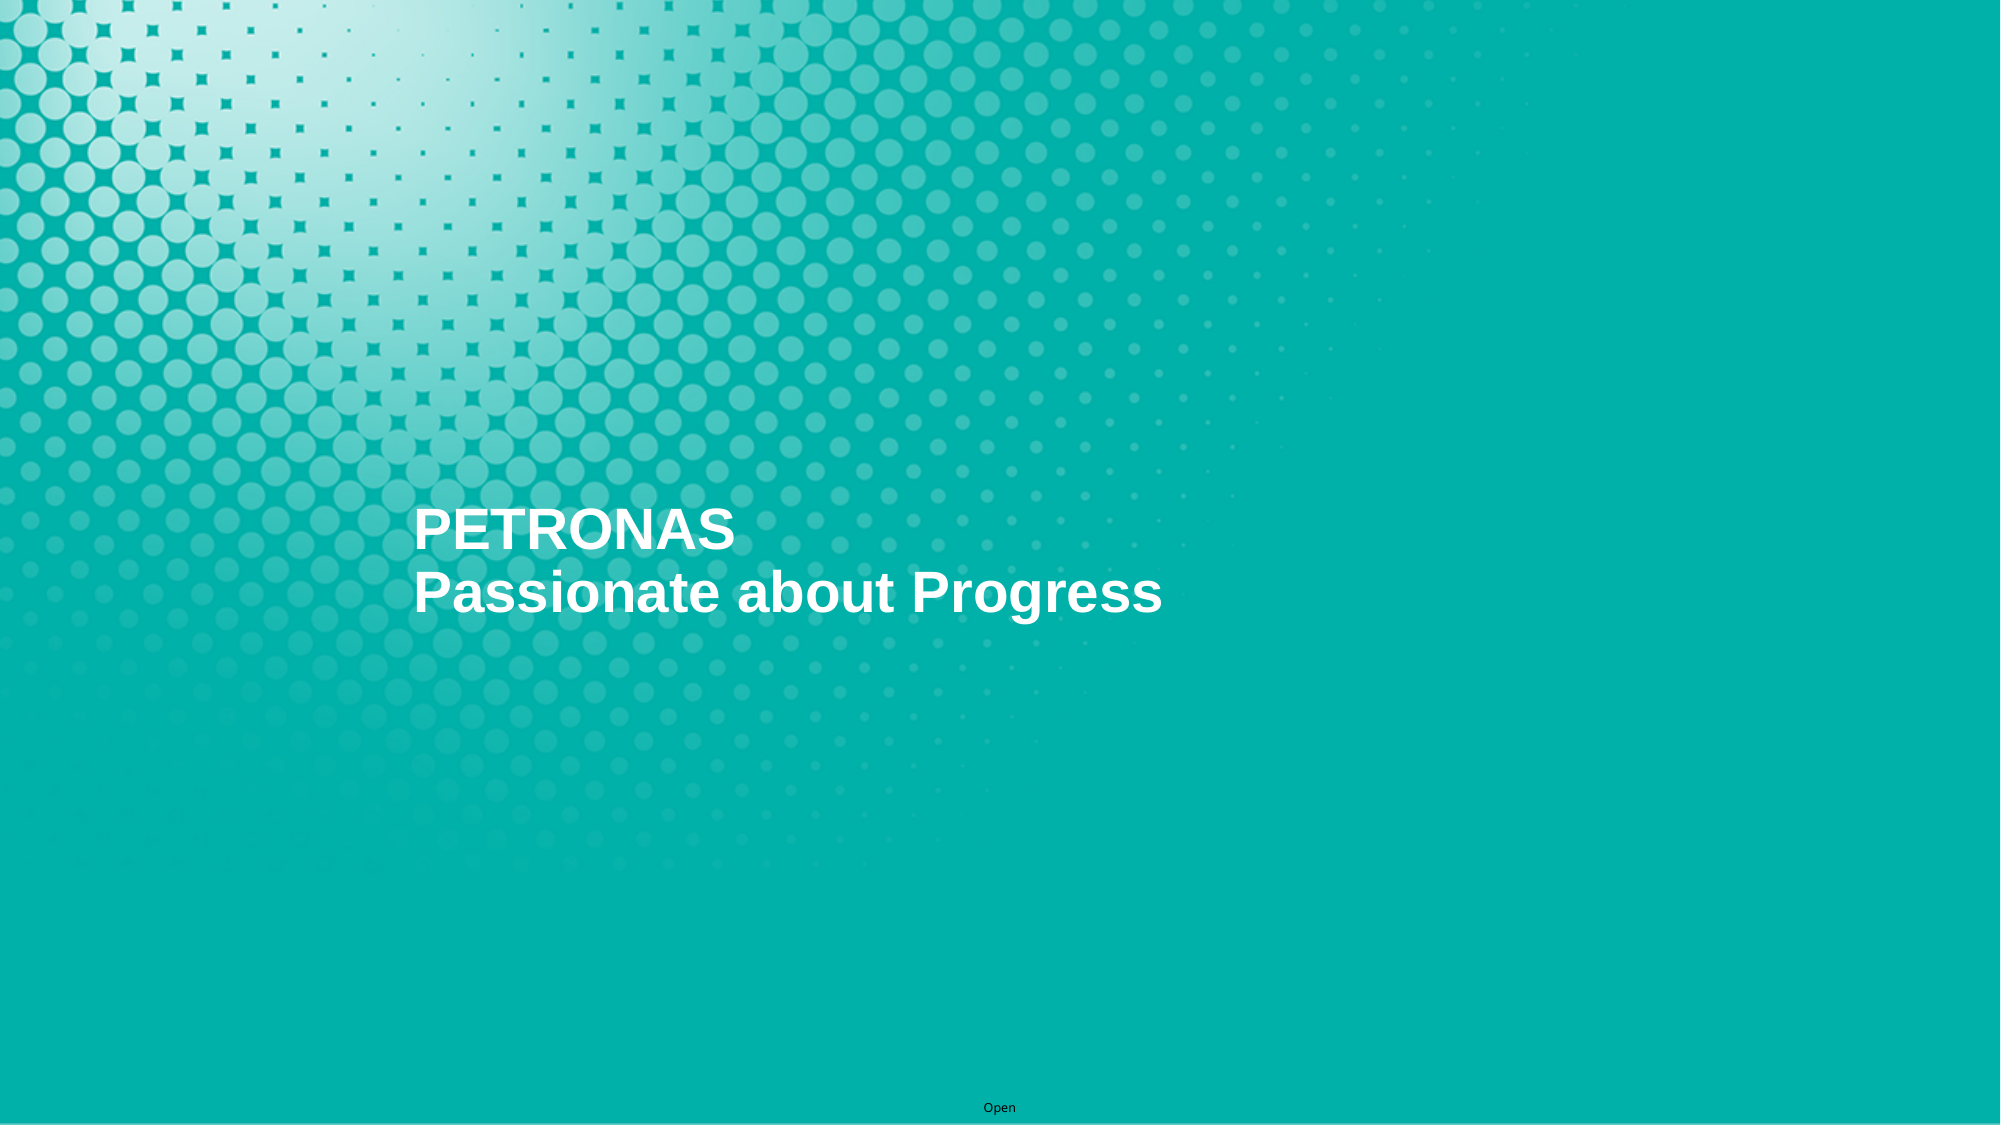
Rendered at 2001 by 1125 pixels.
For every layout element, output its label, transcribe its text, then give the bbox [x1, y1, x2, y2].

text_box Open [968, 1092, 1031, 1123]
text_box PETRONAS Passionate about Progress [398, 506, 1485, 619]
picture [0, 0, 2001, 1125]
